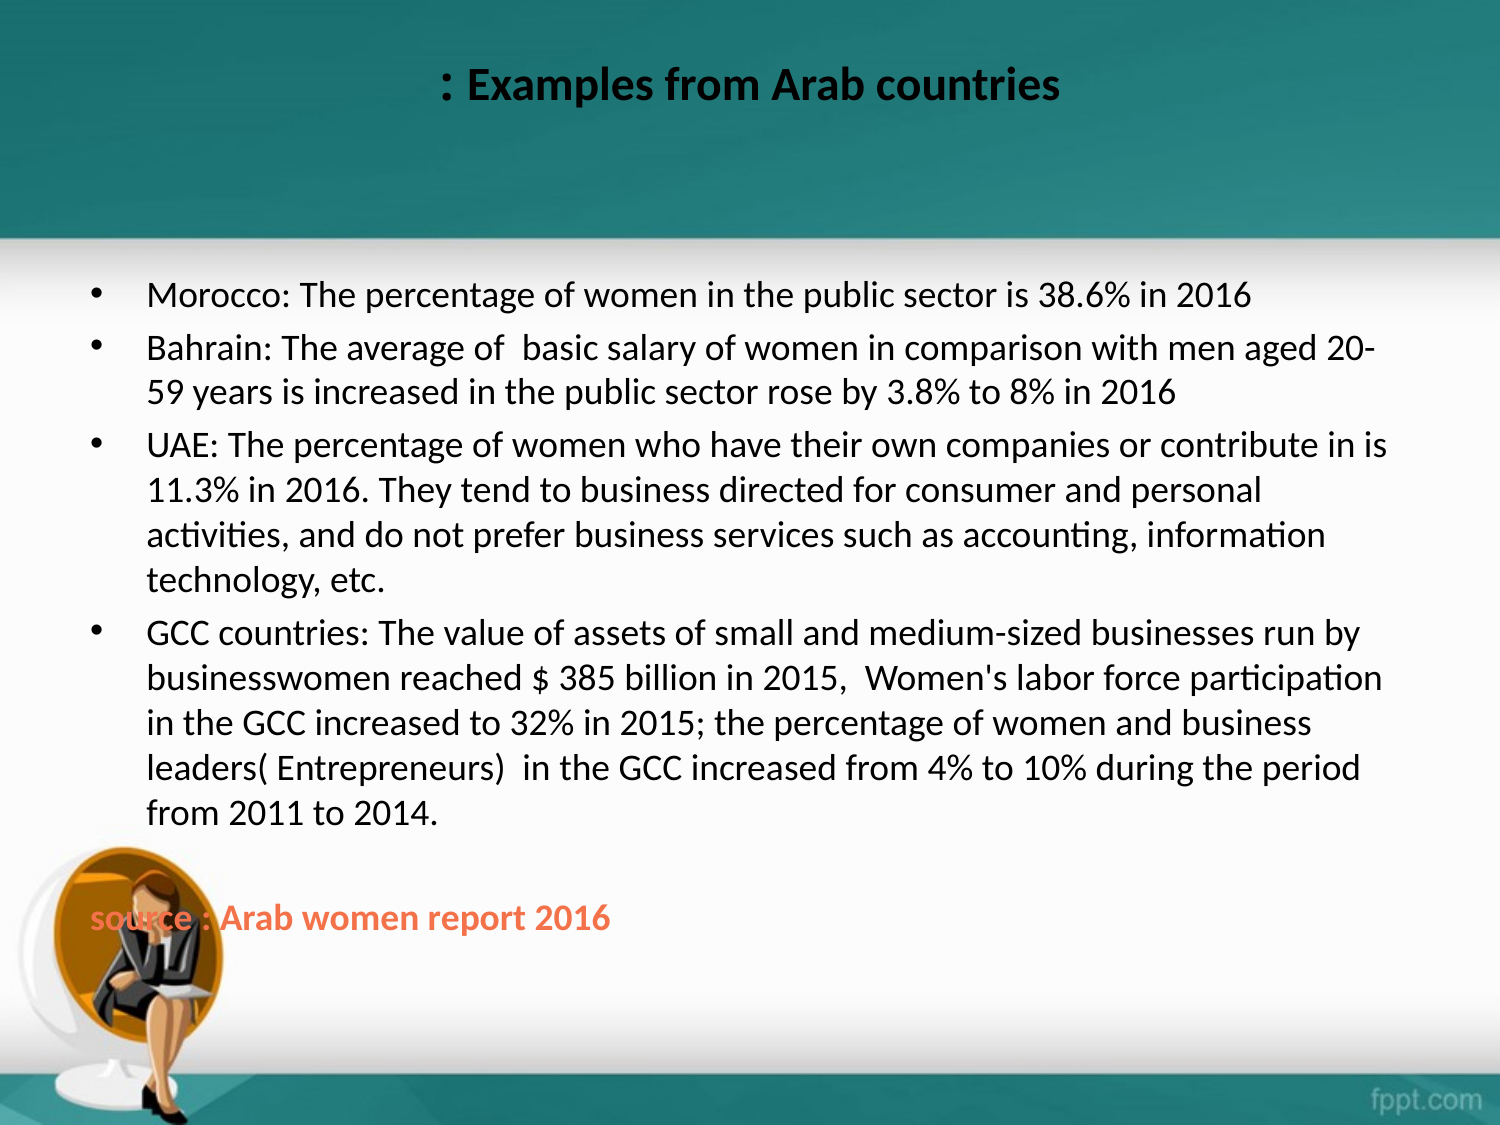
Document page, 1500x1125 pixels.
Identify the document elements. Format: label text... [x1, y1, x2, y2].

list Morocco: The percentage of women in the public sector is 38.6% in 2016 Bahrain: The average of basic salary of women in comparison with men aged 20-59 years is increased in the public sector rose by 3.8% to 8% in 2016 UAE: The percentage of women who have their own companies or contribute in is 11.3% in 2016. They tend to business directed for consumer and personal activities, and do not prefer business services such as accounting, information technology, etc. GCC countries: The value of assets of small and medium-sized businesses run by businesswomen reached $ 385 billion in 2015, Women's labor force participation in the GCC increased to 32% in 2015; the percentage of women and business leaders( Entrepreneurs) in the GCC increased from 4% to 10% during the period from 2011 to 2014. source : Arab women report 2016 [75, 262, 1425, 1005]
title Examples from Arab countries : [75, 45, 1425, 233]
picture [0, 0, 1500, 1125]
